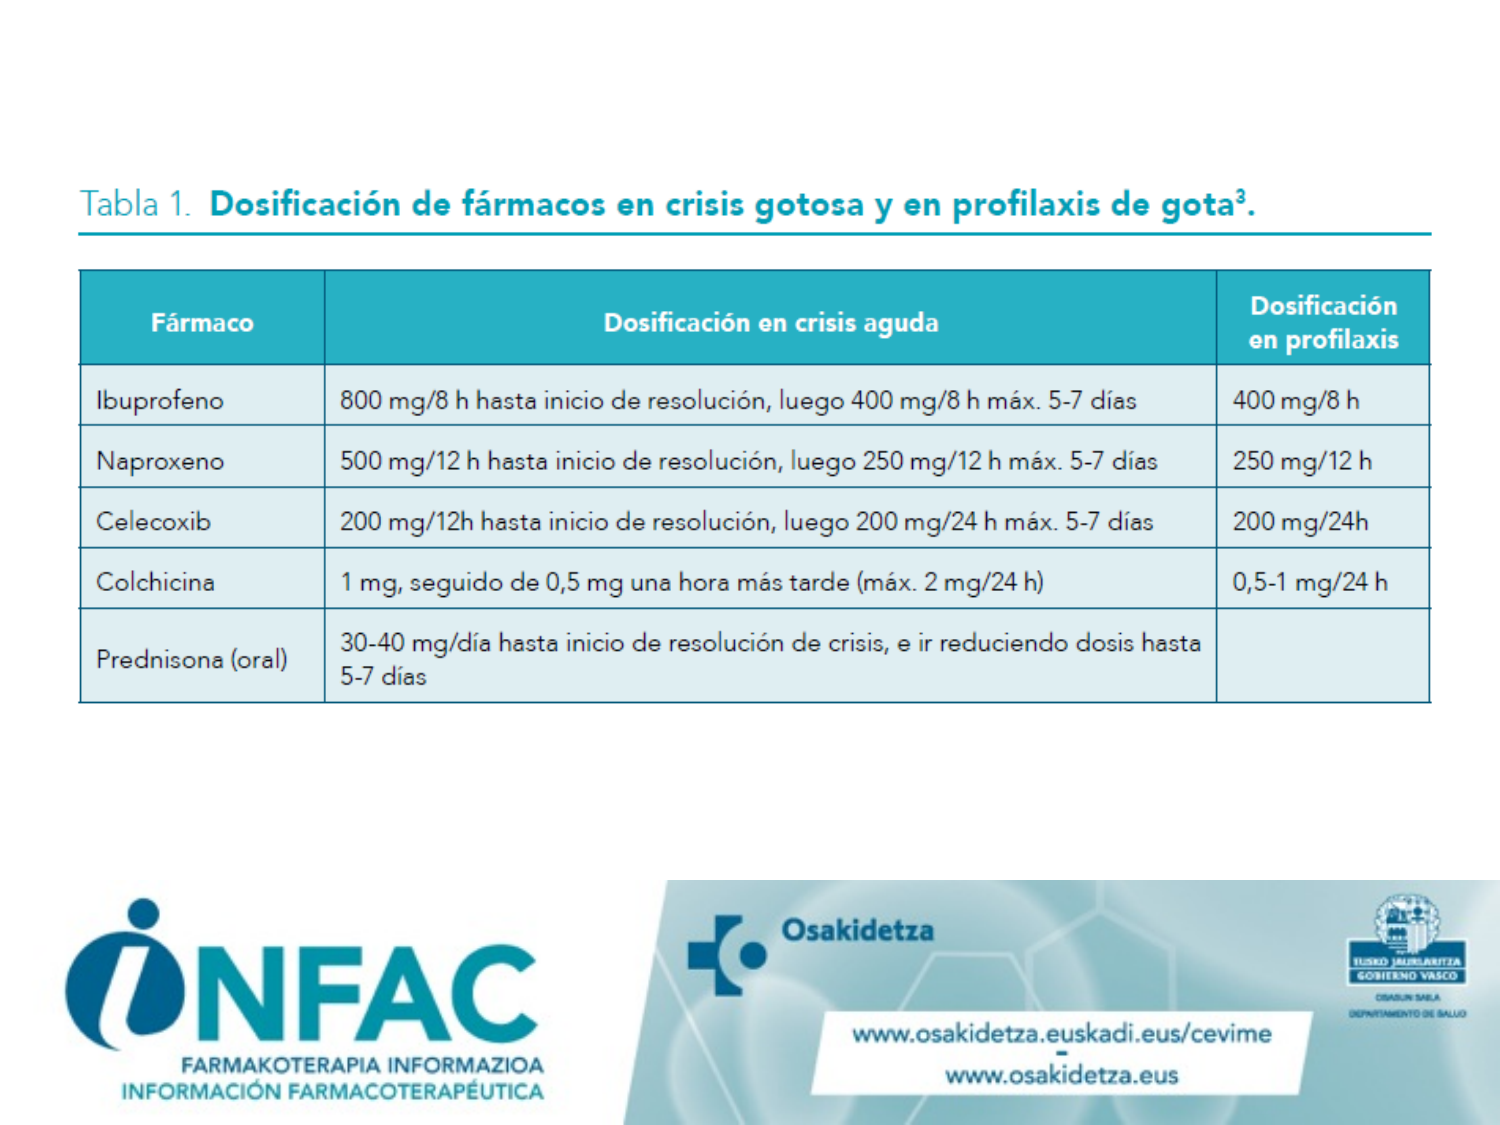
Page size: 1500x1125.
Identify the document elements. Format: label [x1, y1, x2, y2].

list [0, 125, 1496, 740]
picture [1, 880, 1500, 1125]
